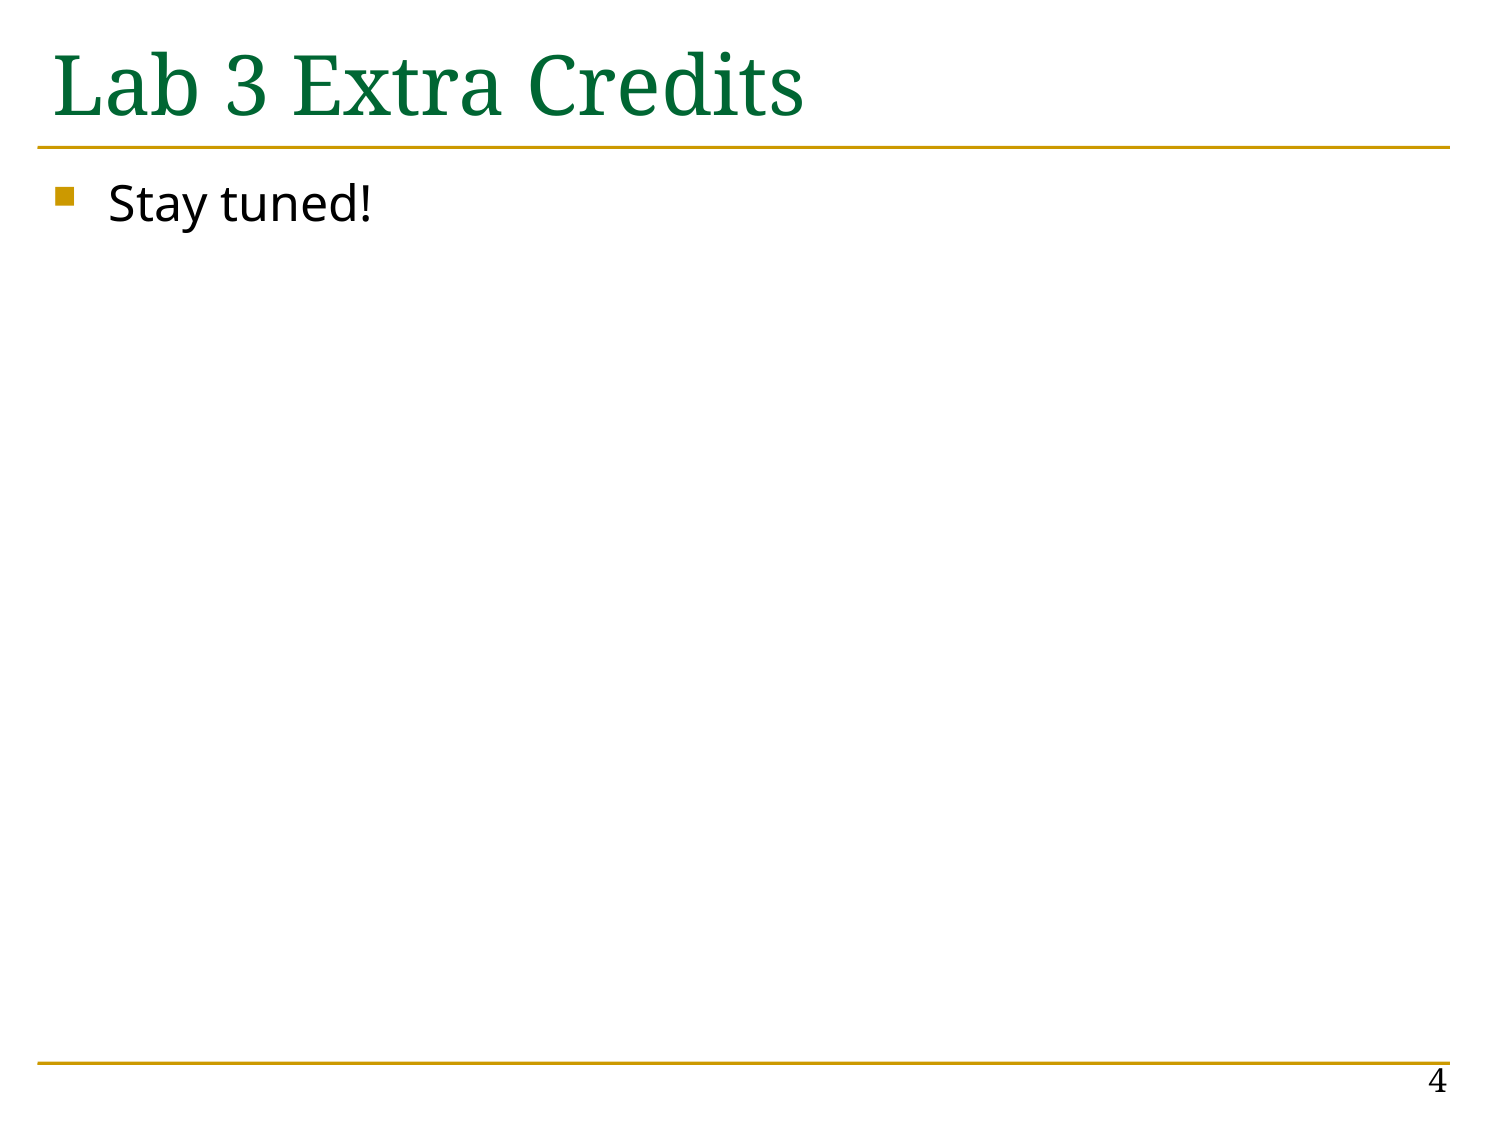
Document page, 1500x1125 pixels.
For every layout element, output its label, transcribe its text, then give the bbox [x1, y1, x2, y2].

list Stay tuned! [37, 163, 450, 538]
title Lab 3 Extra Credits [37, 24, 1450, 200]
slide_number 4 [1111, 1036, 1462, 1112]
